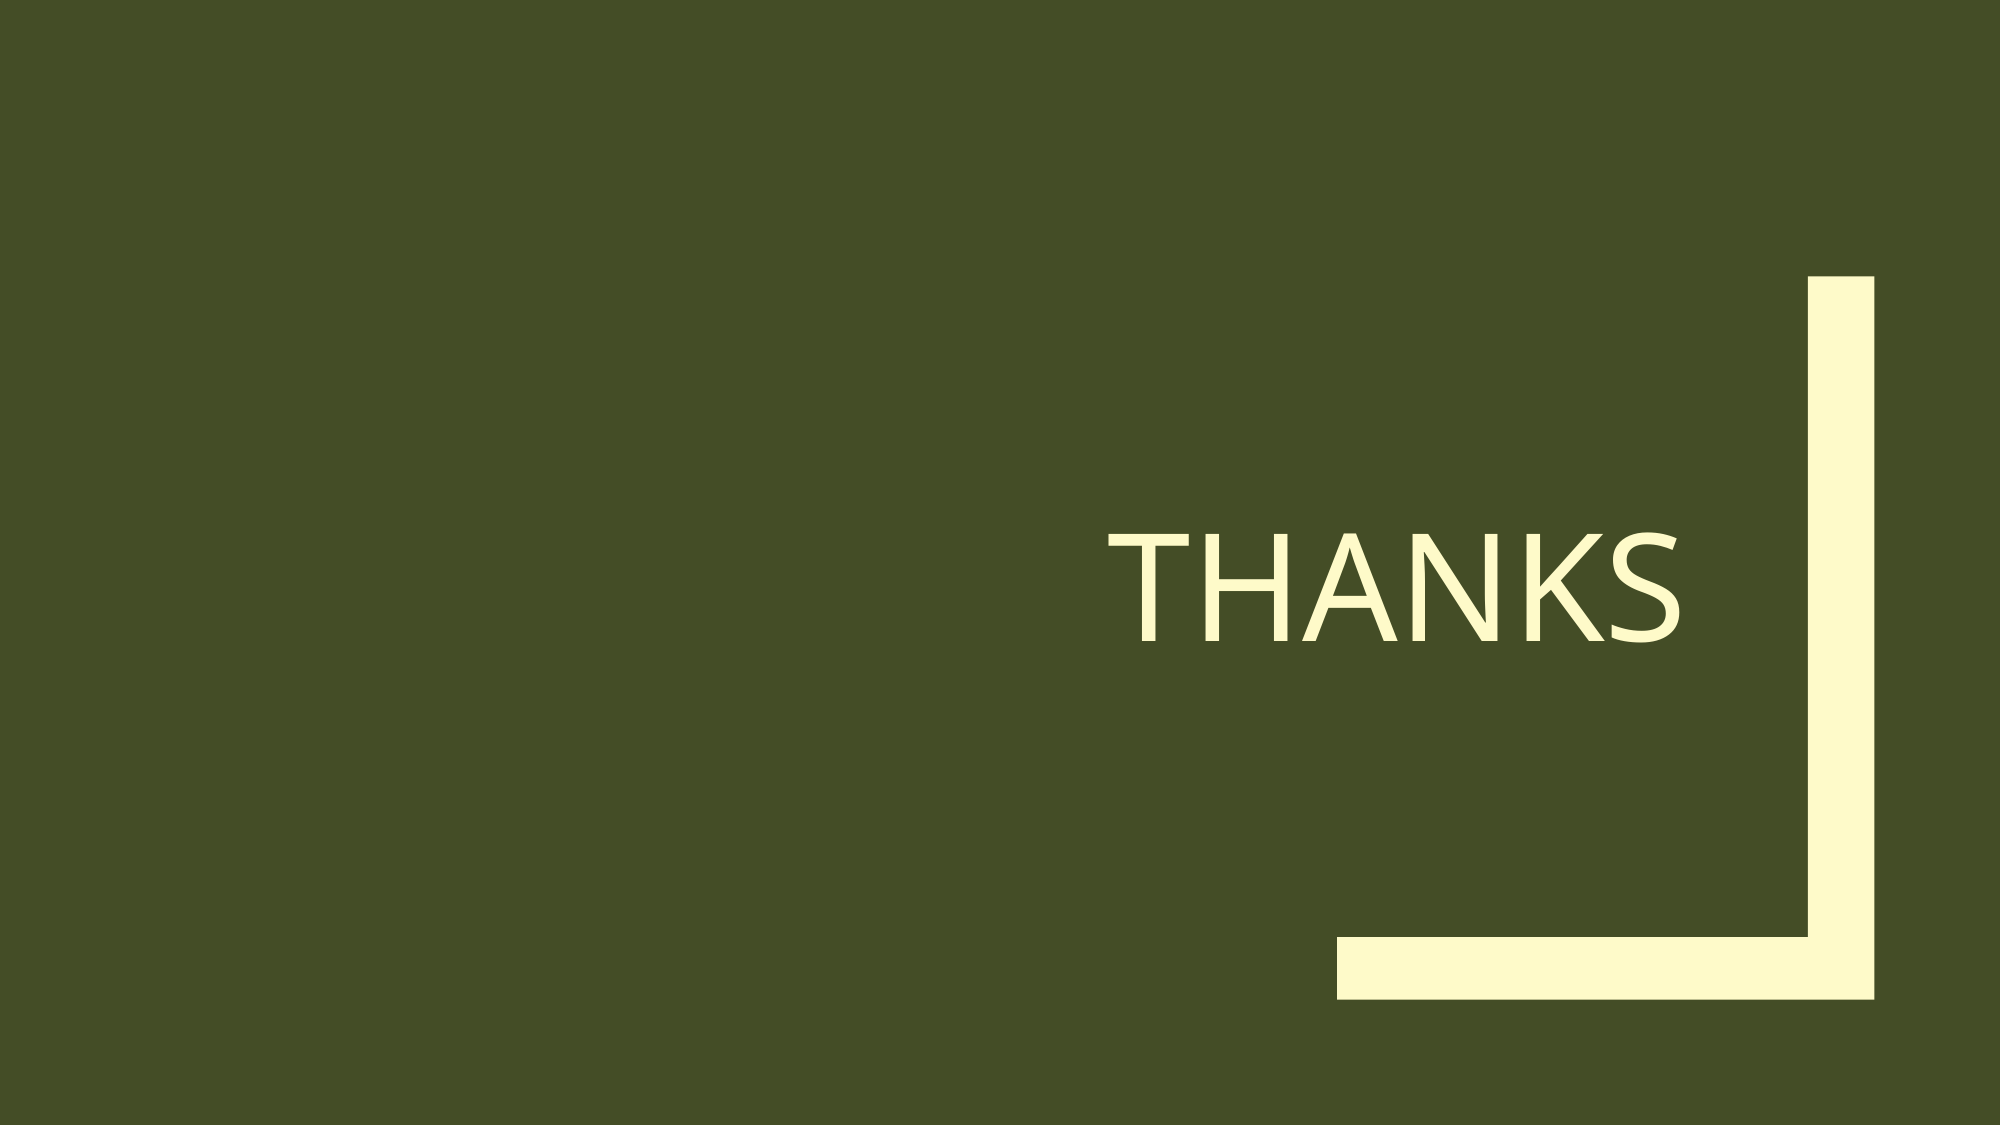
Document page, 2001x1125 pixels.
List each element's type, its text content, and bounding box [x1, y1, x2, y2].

title Thanks [125, 213, 1703, 682]
